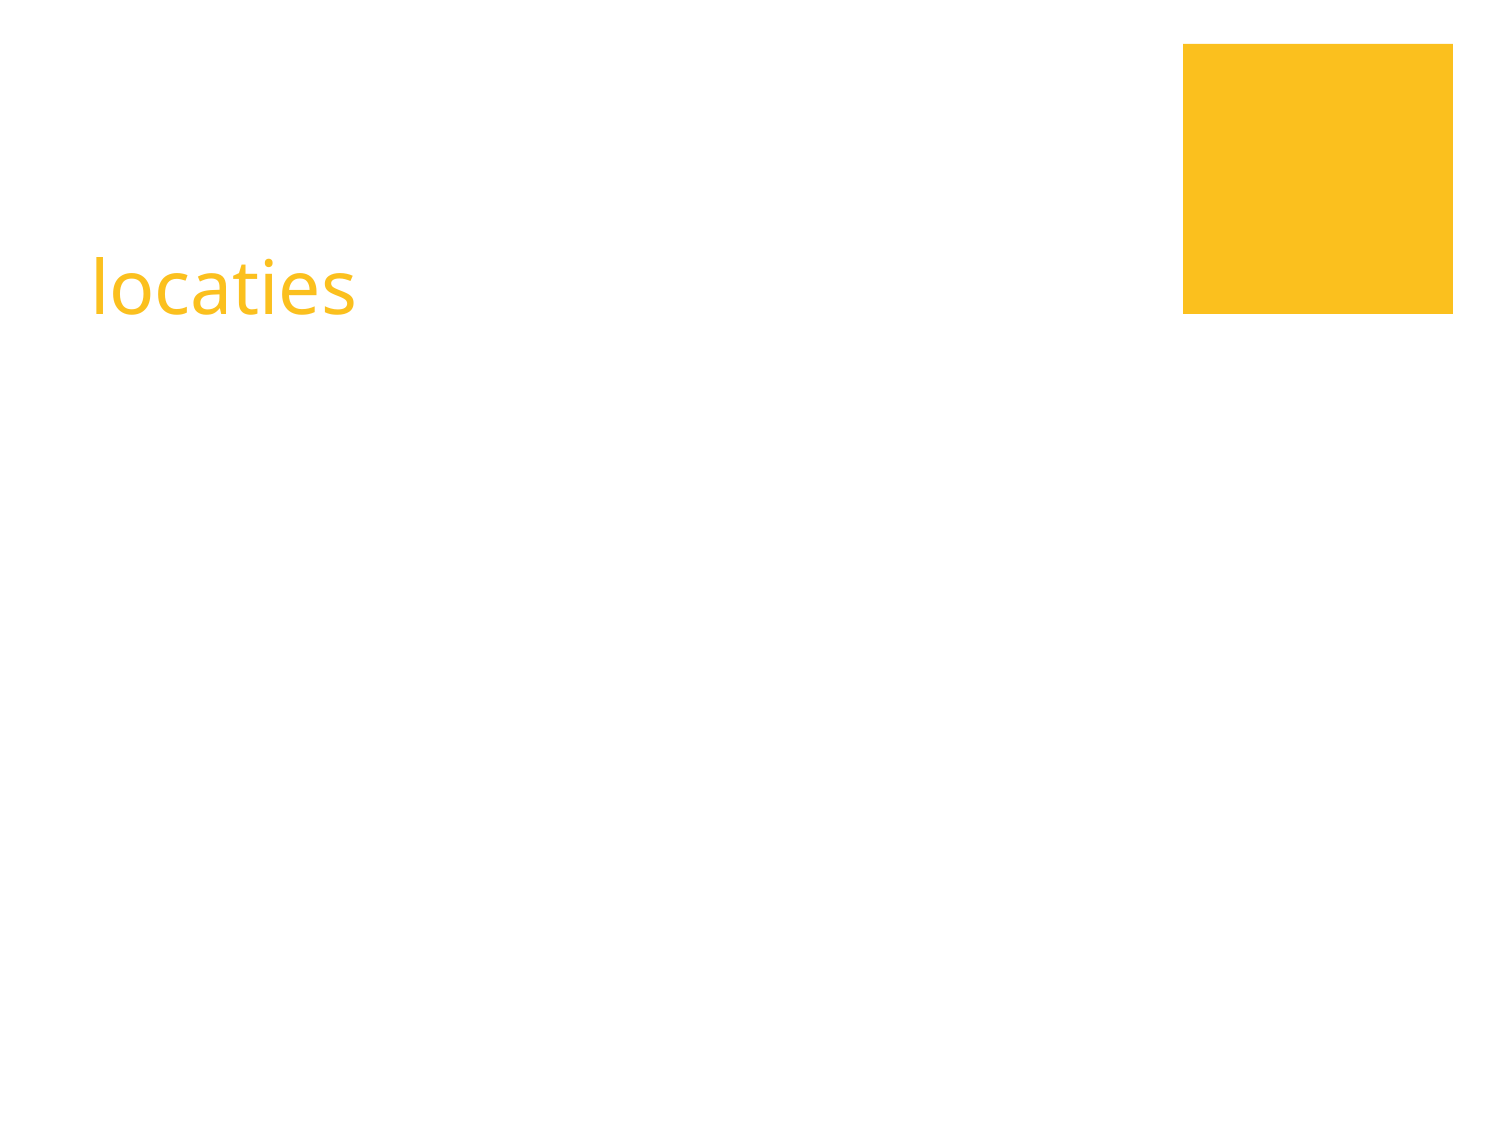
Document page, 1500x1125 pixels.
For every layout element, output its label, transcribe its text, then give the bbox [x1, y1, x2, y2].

title locaties [75, 149, 1143, 338]
